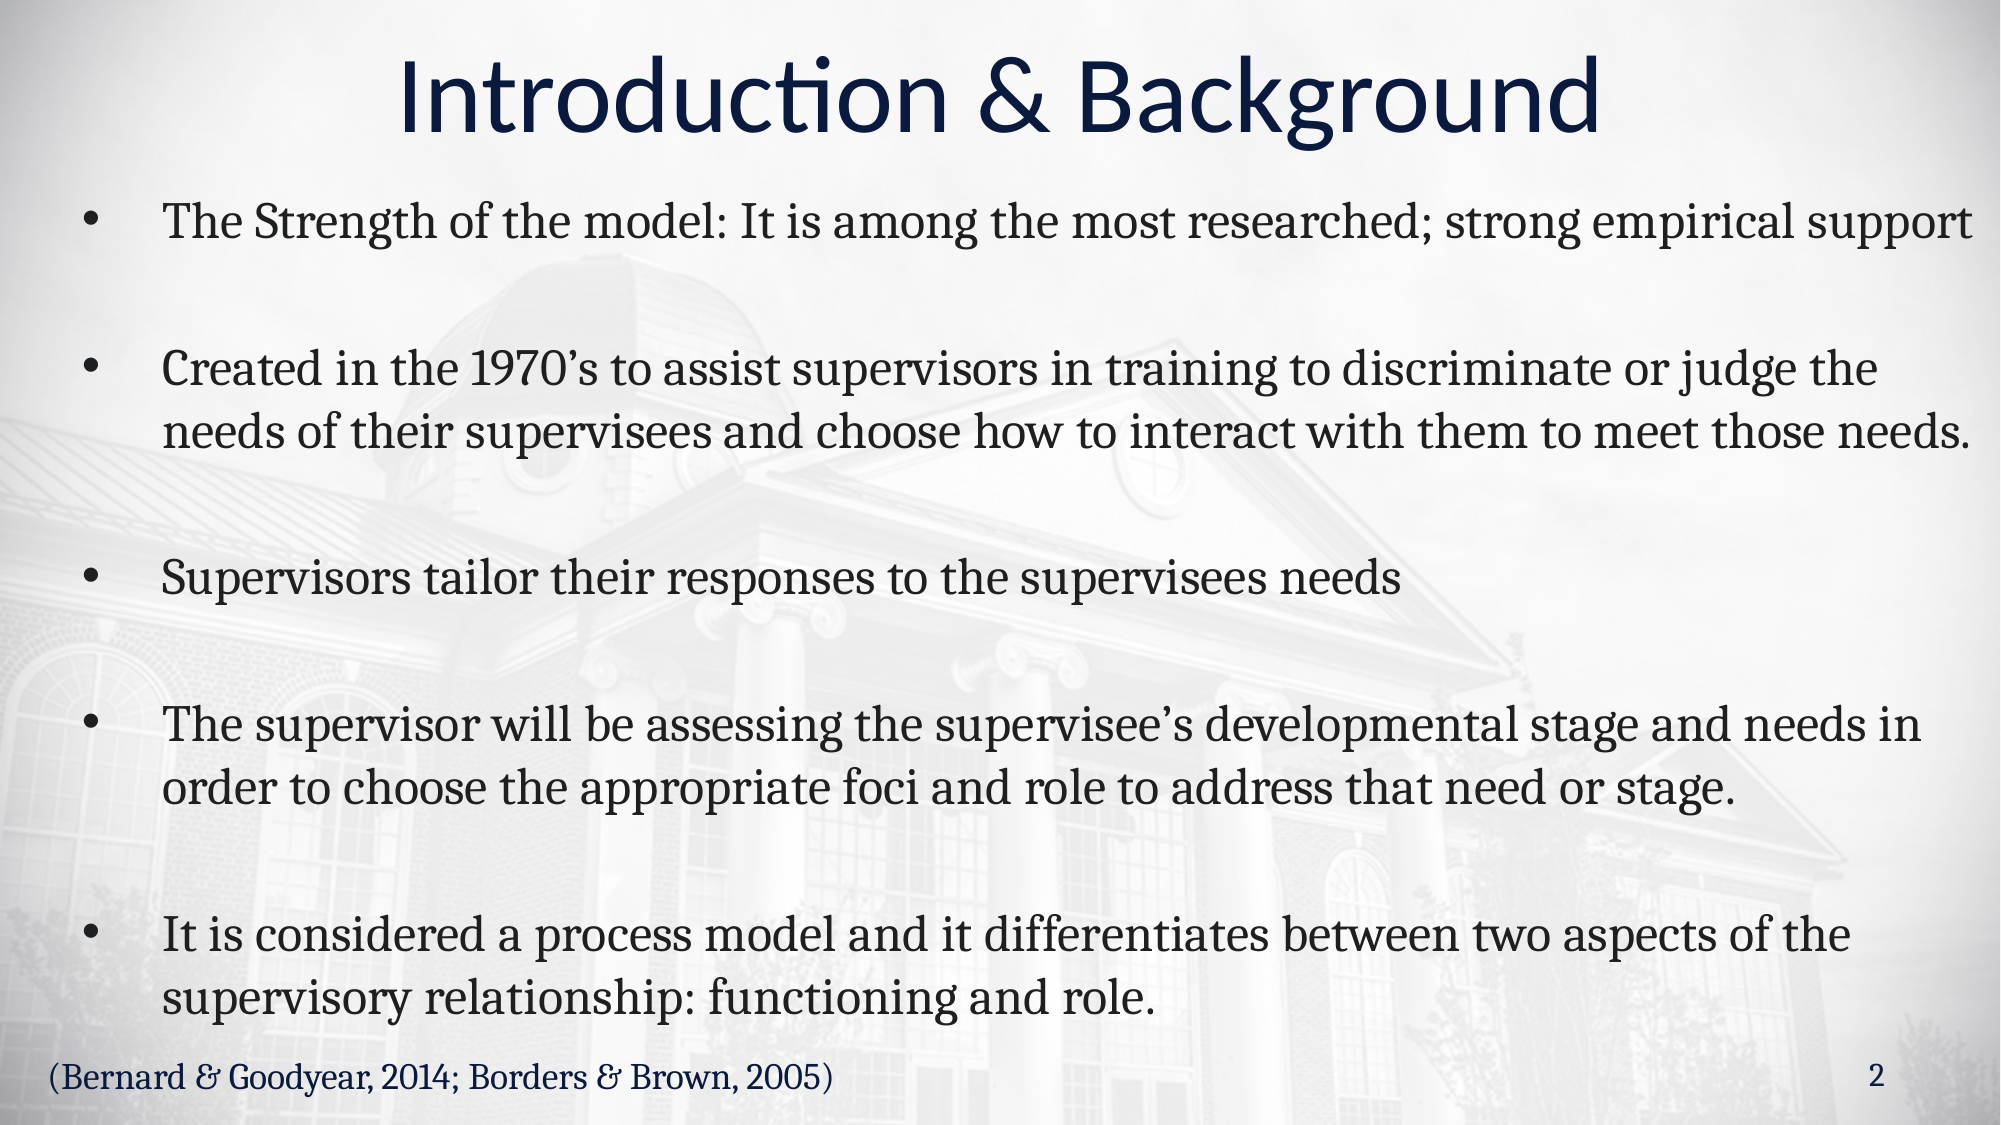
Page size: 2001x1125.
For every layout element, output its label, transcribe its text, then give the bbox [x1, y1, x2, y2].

slide_number 2 [1433, 1042, 1900, 1103]
title Introduction & Background [175, 14, 1826, 163]
text_box (Bernard & Goodyear, 2014; Borders & Brown, 2005) [32, 1044, 1304, 1105]
picture [0, 0, 2001, 1125]
list The Strength of the model: It is among the most researched; strong empirical support Created in the 1970’s to assist supervisors in training to discriminate or judge the needs of their supervisees and choose how to interact with them to meet those needs. Supervisors tailor their responses to the supervisees needs The supervisor will be assessing the supervisee’s developmental stage and needs in order to choose the appropriate foci and role to address that need or stage. It is considered a process model and it differentiates between two aspects of the supervisory relationship: functioning and role. [66, 178, 2000, 1073]
